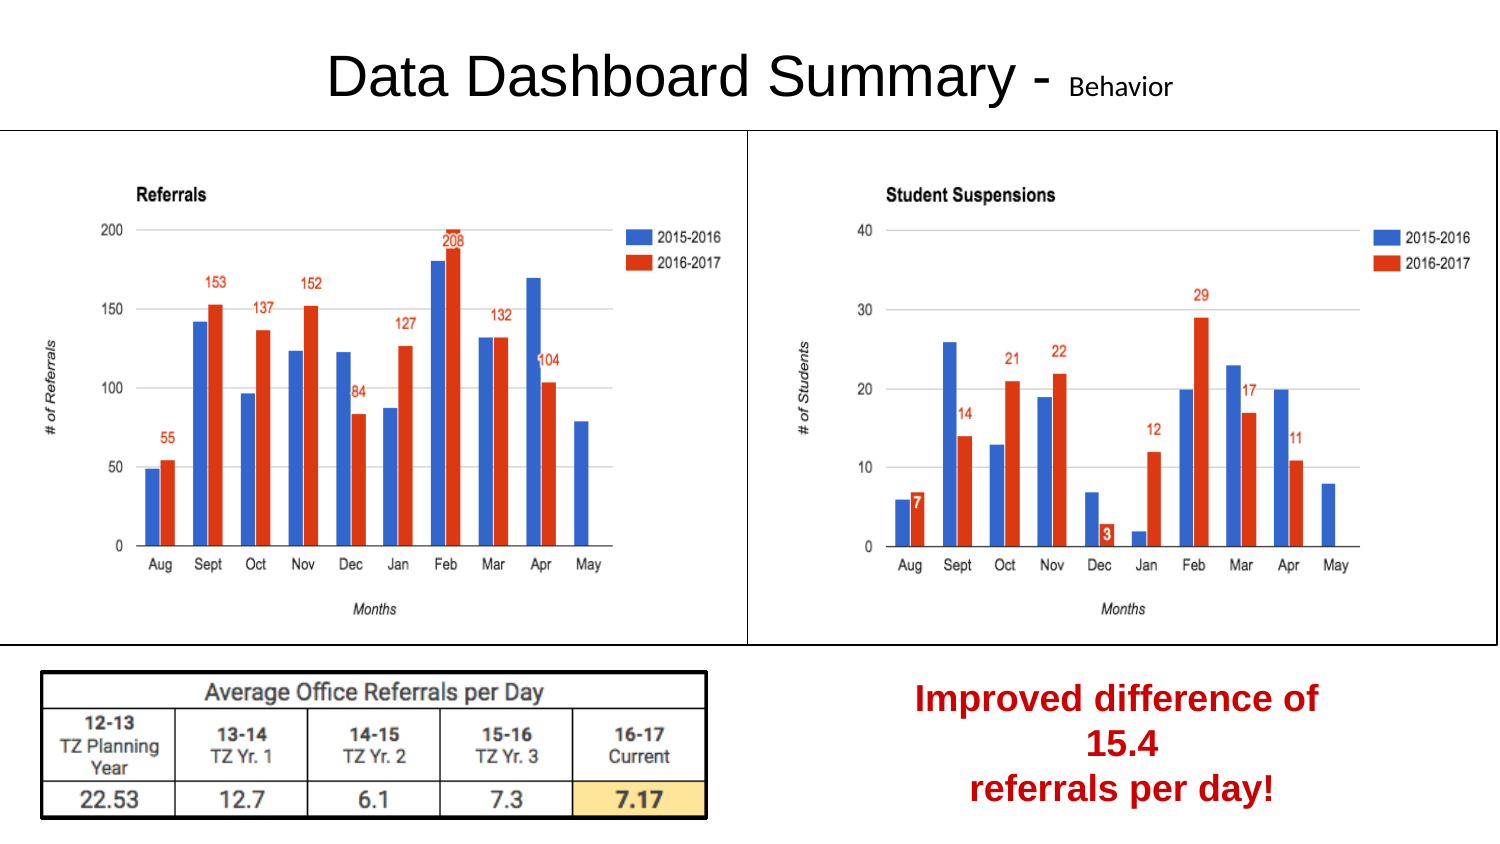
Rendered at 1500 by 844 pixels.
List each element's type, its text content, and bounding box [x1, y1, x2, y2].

title Data Dashboard Summary - Behavior [51, 23, 1449, 117]
picture [42, 672, 706, 818]
text_box Improved difference of 15.4 referrals per day! [773, 658, 1472, 826]
picture [0, 130, 1497, 645]
